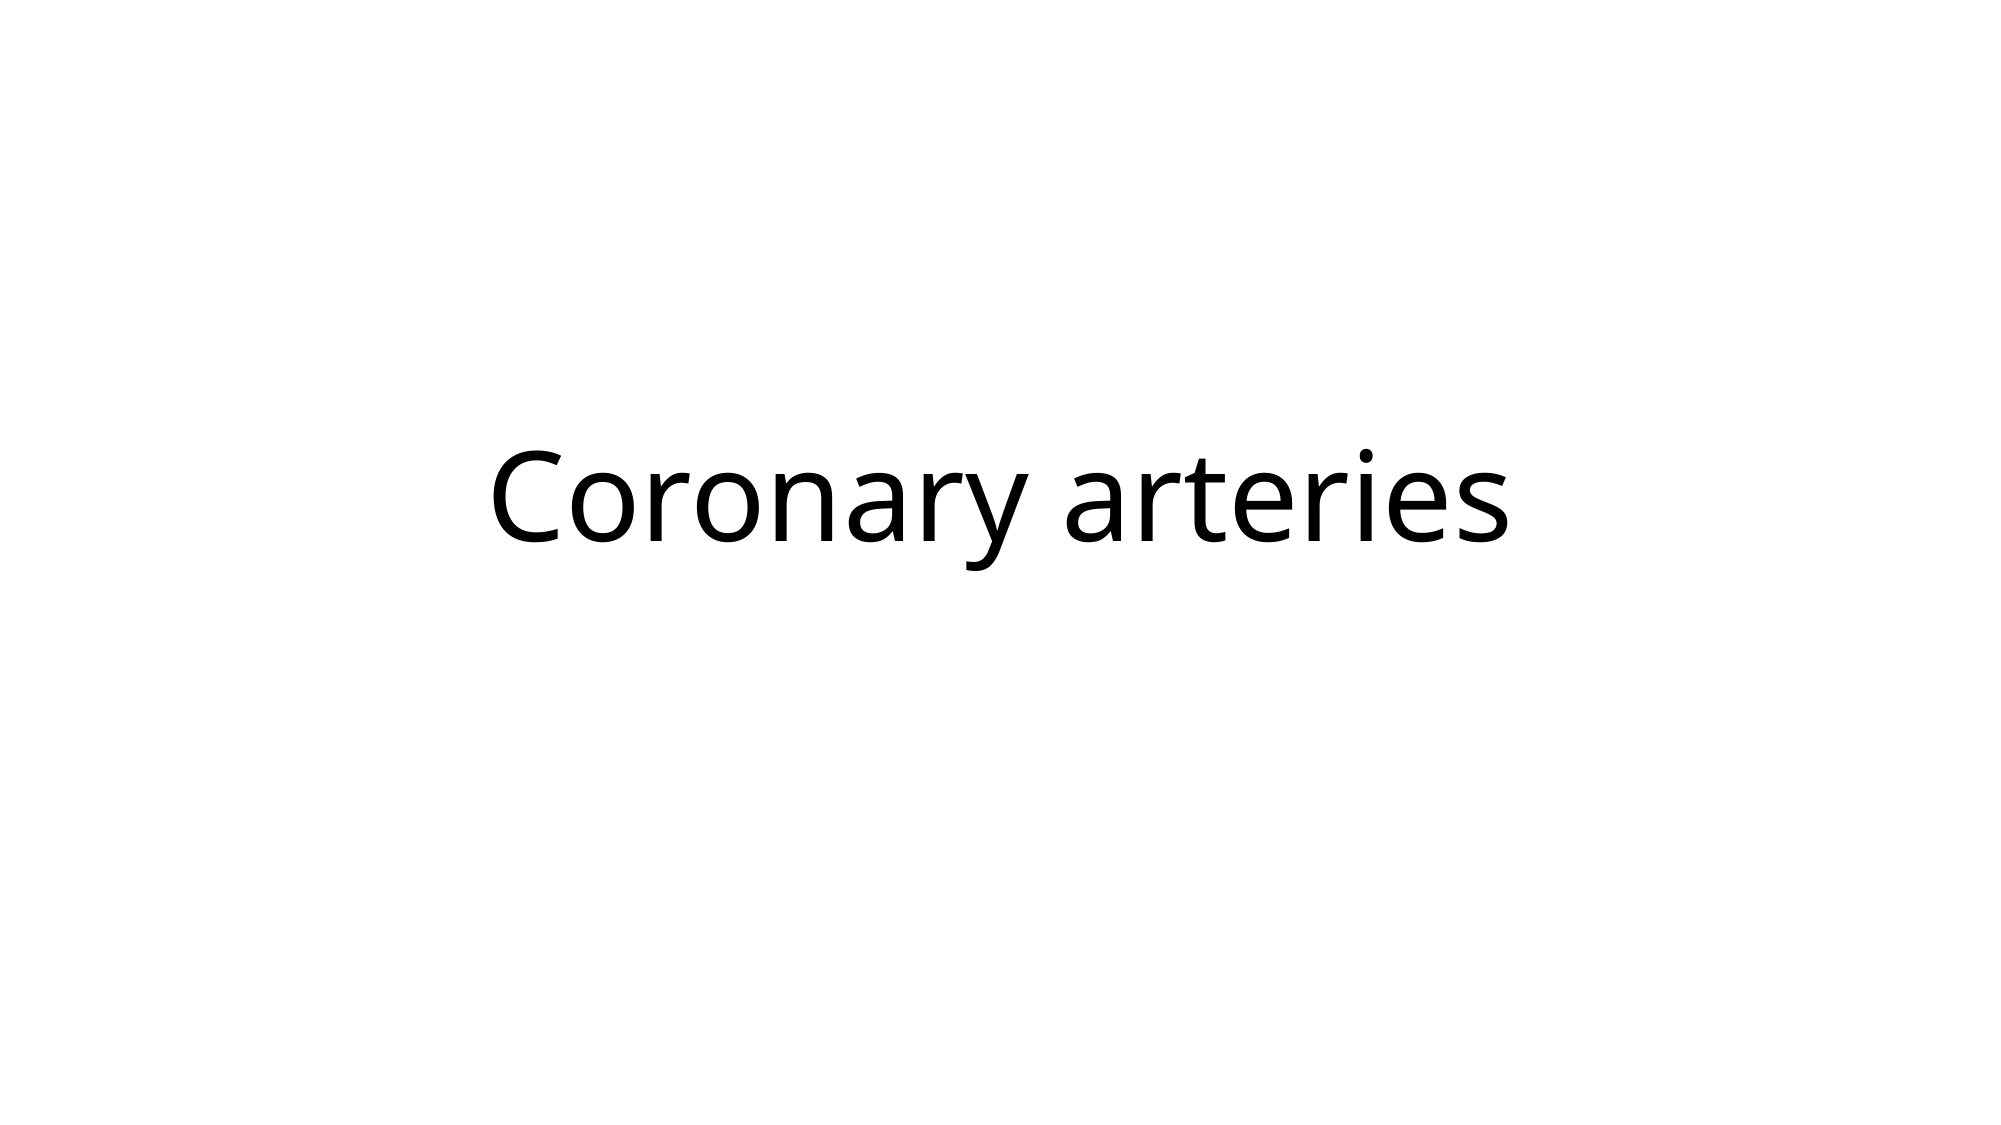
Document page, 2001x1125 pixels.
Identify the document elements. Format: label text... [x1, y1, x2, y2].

title Coronary arteries [249, 184, 1750, 576]
